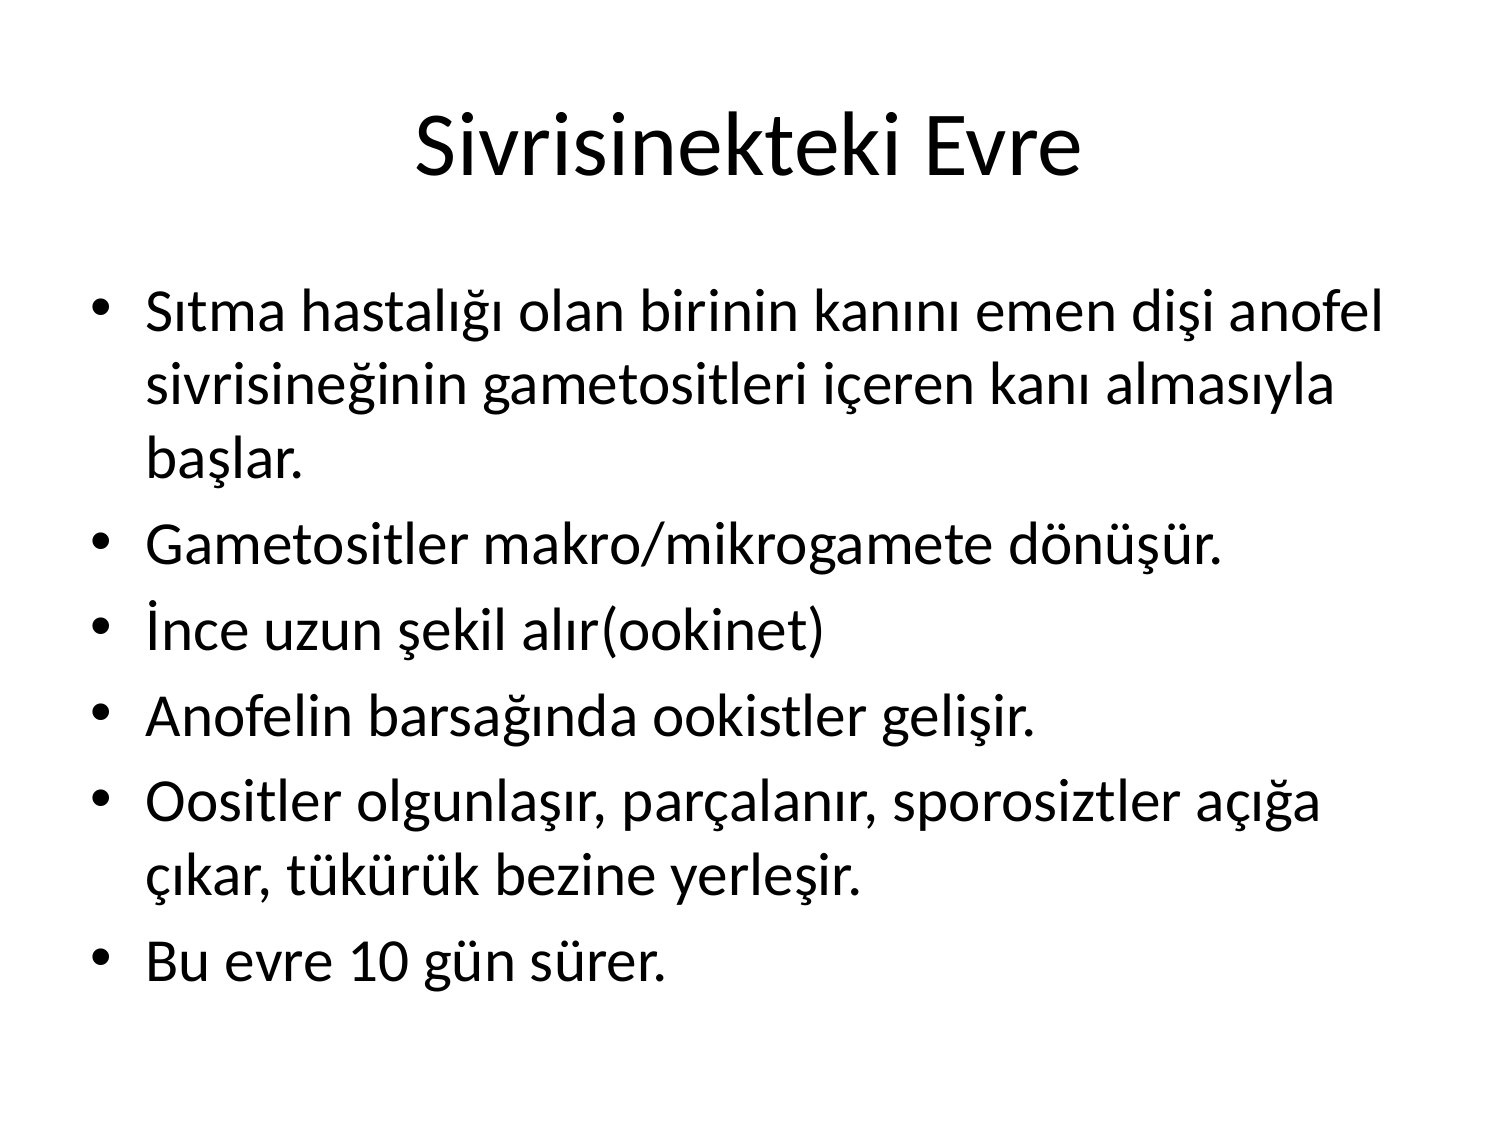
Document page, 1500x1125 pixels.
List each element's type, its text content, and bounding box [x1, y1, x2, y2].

list Sıtma hastalığı olan birinin kanını emen dişi anofel sivrisineğinin gametositleri içeren kanı almasıyla başlar. Gametositler makro/mikrogamete dönüşür. İnce uzun şekil alır(ookinet) Anofelin barsağında ookistler gelişir. Oositler olgunlaşır, parçalanır, sporosiztler açığa çıkar, tükürük bezine yerleşir. Bu evre 10 gün sürer. [75, 262, 1425, 1005]
title Sivrisinekteki Evre [75, 45, 1425, 233]
